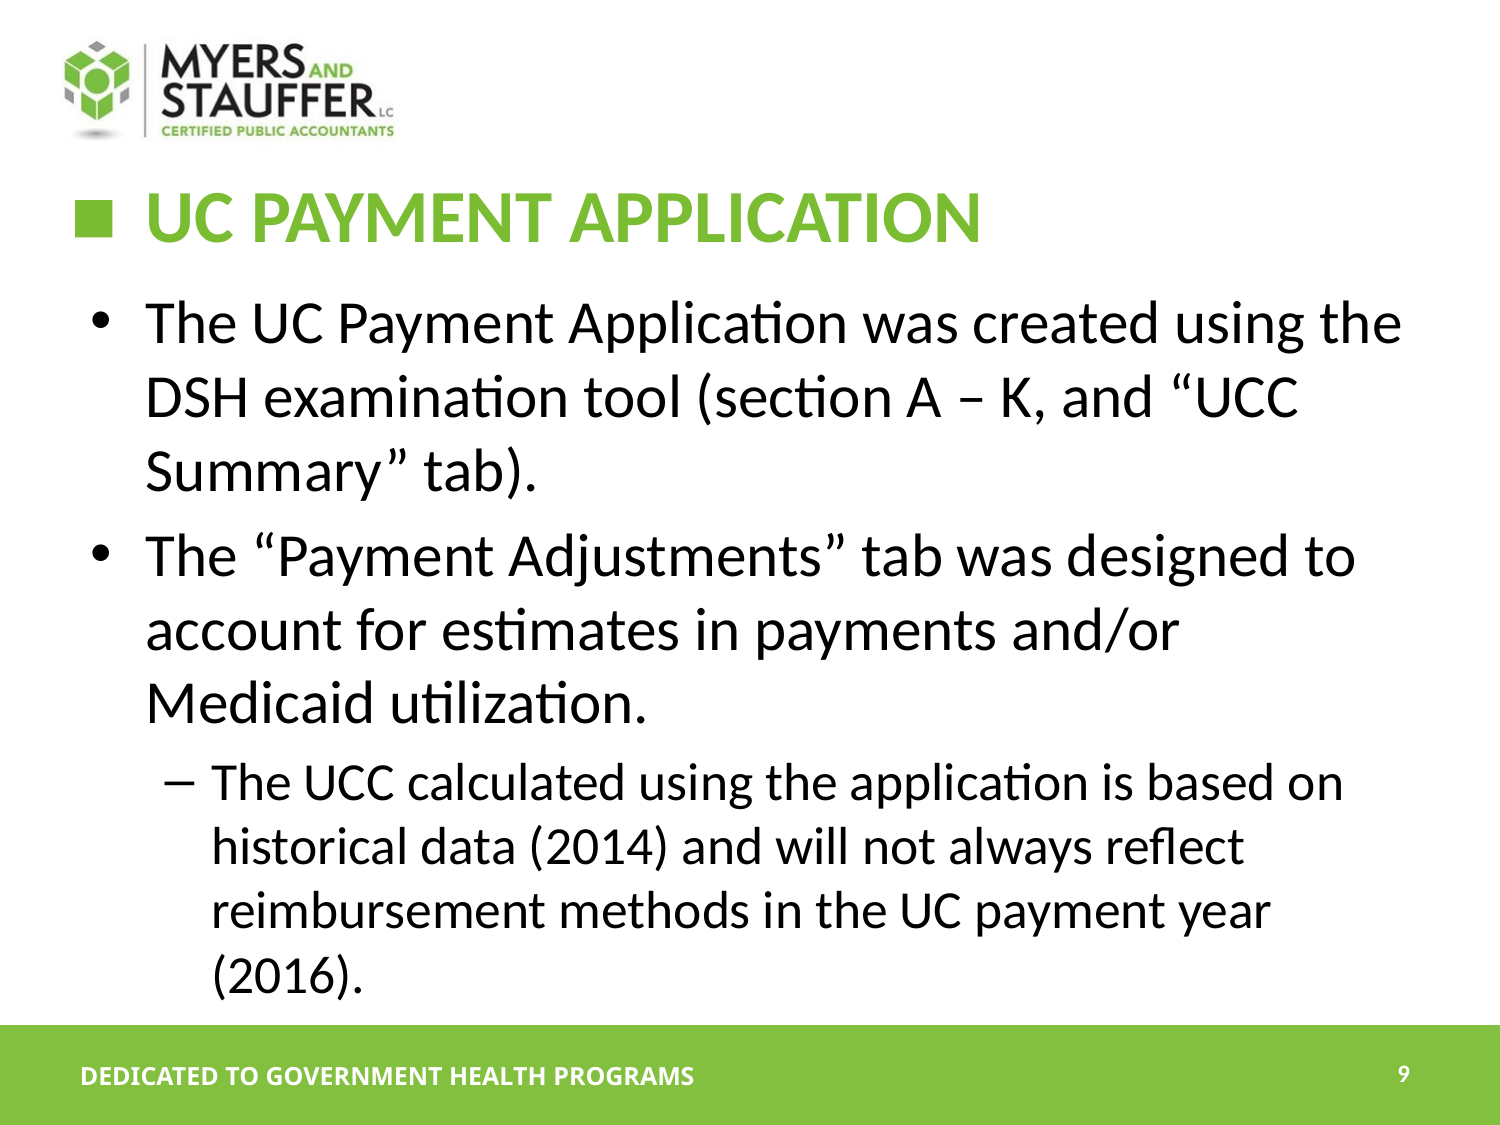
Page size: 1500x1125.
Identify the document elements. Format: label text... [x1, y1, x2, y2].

picture [62, 37, 395, 148]
text_box [73, 198, 115, 240]
title UC PAYMENT APPLICATION [62, 149, 1425, 275]
list The UC Payment Application was created using the DSH examination tool (section A – K, and “UCC Summary” tab). The “Payment Adjustments” tab was designed to account for estimates in payments and/or Medicaid utilization. The UCC calculated using the application is based on historical data (2014) and will not always reflect reimbursement methods in the UC payment year (2016). [75, 275, 1425, 1018]
slide_number 9 [1074, 1042, 1425, 1103]
text_box DEDICATED TO GOVERNMENT HEALTH PROGRAMS [0, 1023, 1500, 1125]
